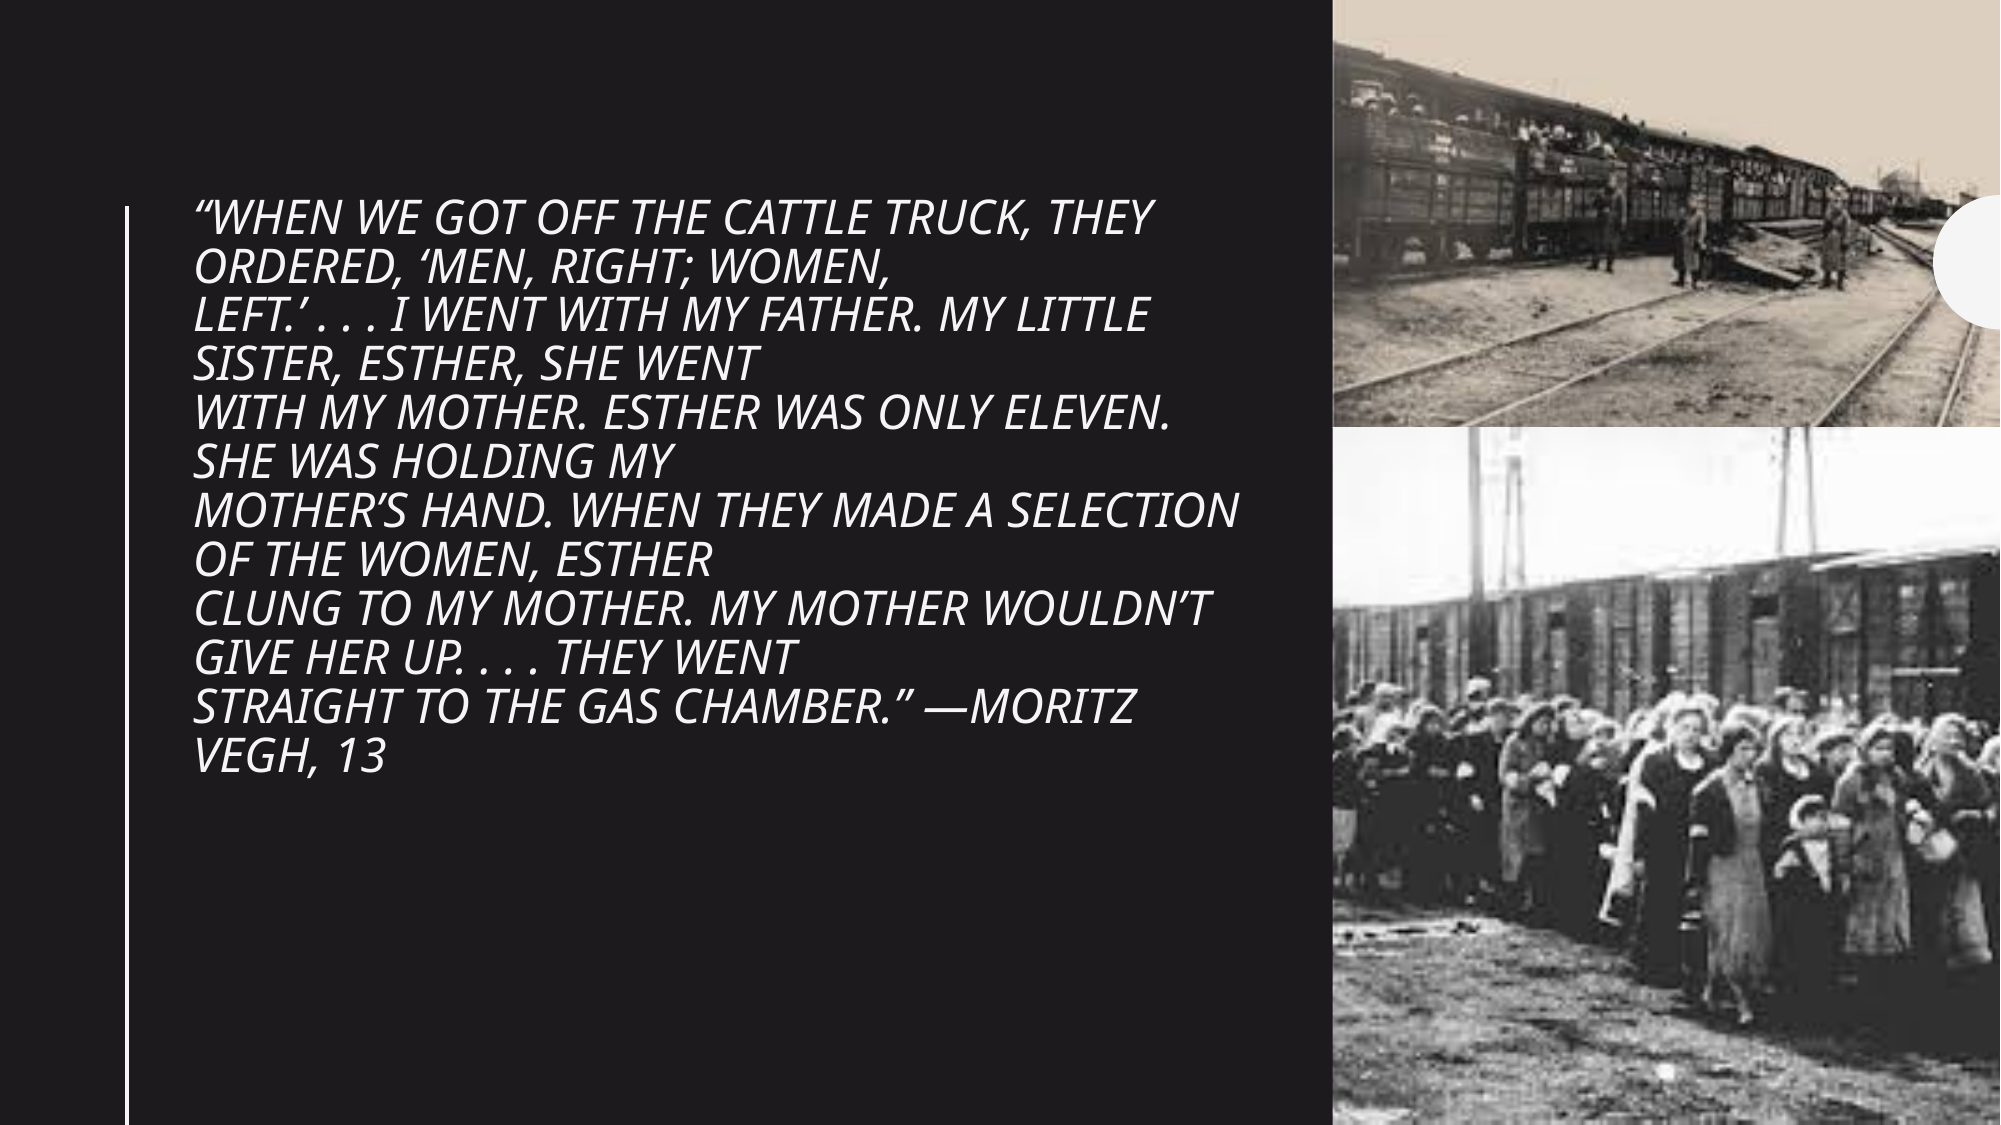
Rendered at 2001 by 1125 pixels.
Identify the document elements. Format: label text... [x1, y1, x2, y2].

title “When we got off the cattle truck, they ordered, ‘Men, right; women, left.’ . . . I went with my father. My little sister, Esther, she went with my mother. Esther was only eleven. She was holding my mother’s hand. When they made a selection of the women, Esther clung to my mother. My mother wouldn’t give her up. . . . They went straight to the gas chamber.” —Moritz Vegh, 13 [177, 187, 1282, 888]
picture [1332, 0, 2000, 1125]
